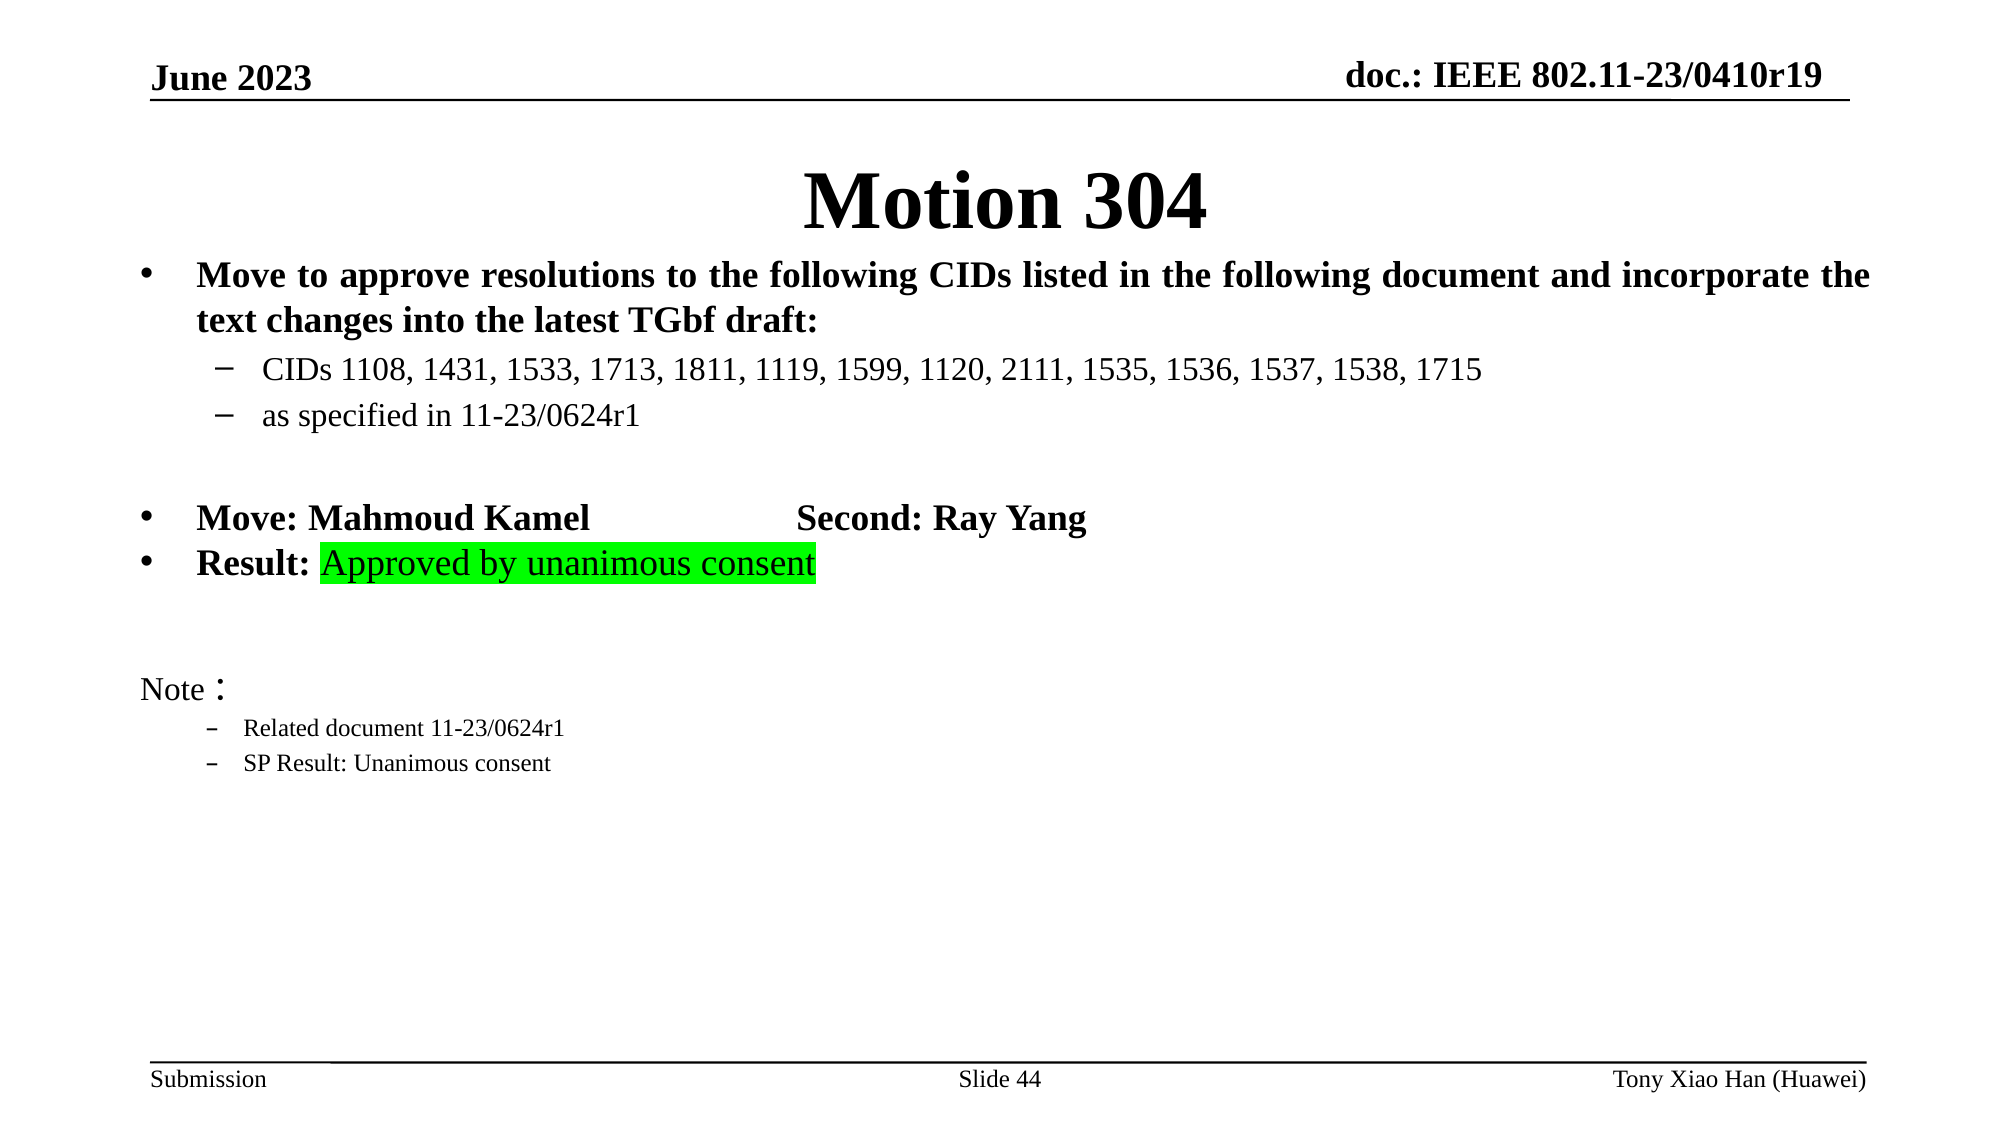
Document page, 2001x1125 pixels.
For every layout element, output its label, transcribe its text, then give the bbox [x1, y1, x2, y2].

text_box Motion 304 [368, 137, 1644, 212]
text_box Move to approve resolutions to the following CIDs listed in the following document and incorporate the text changes into the latest TGbf draft: CIDs 1108, 1431, 1533, 1713, 1811, 1119, 1599, 1120, 2111, 1535, 1536, 1537, 1538, 1715 as specified in 11-23/0624r1 Move: Mahmoud Kamel Second: Ray Yang Result: Approved by unanimous consent Note： Related document 11-23/0624r1 SP Result: Unanimous consent [125, 212, 1888, 900]
